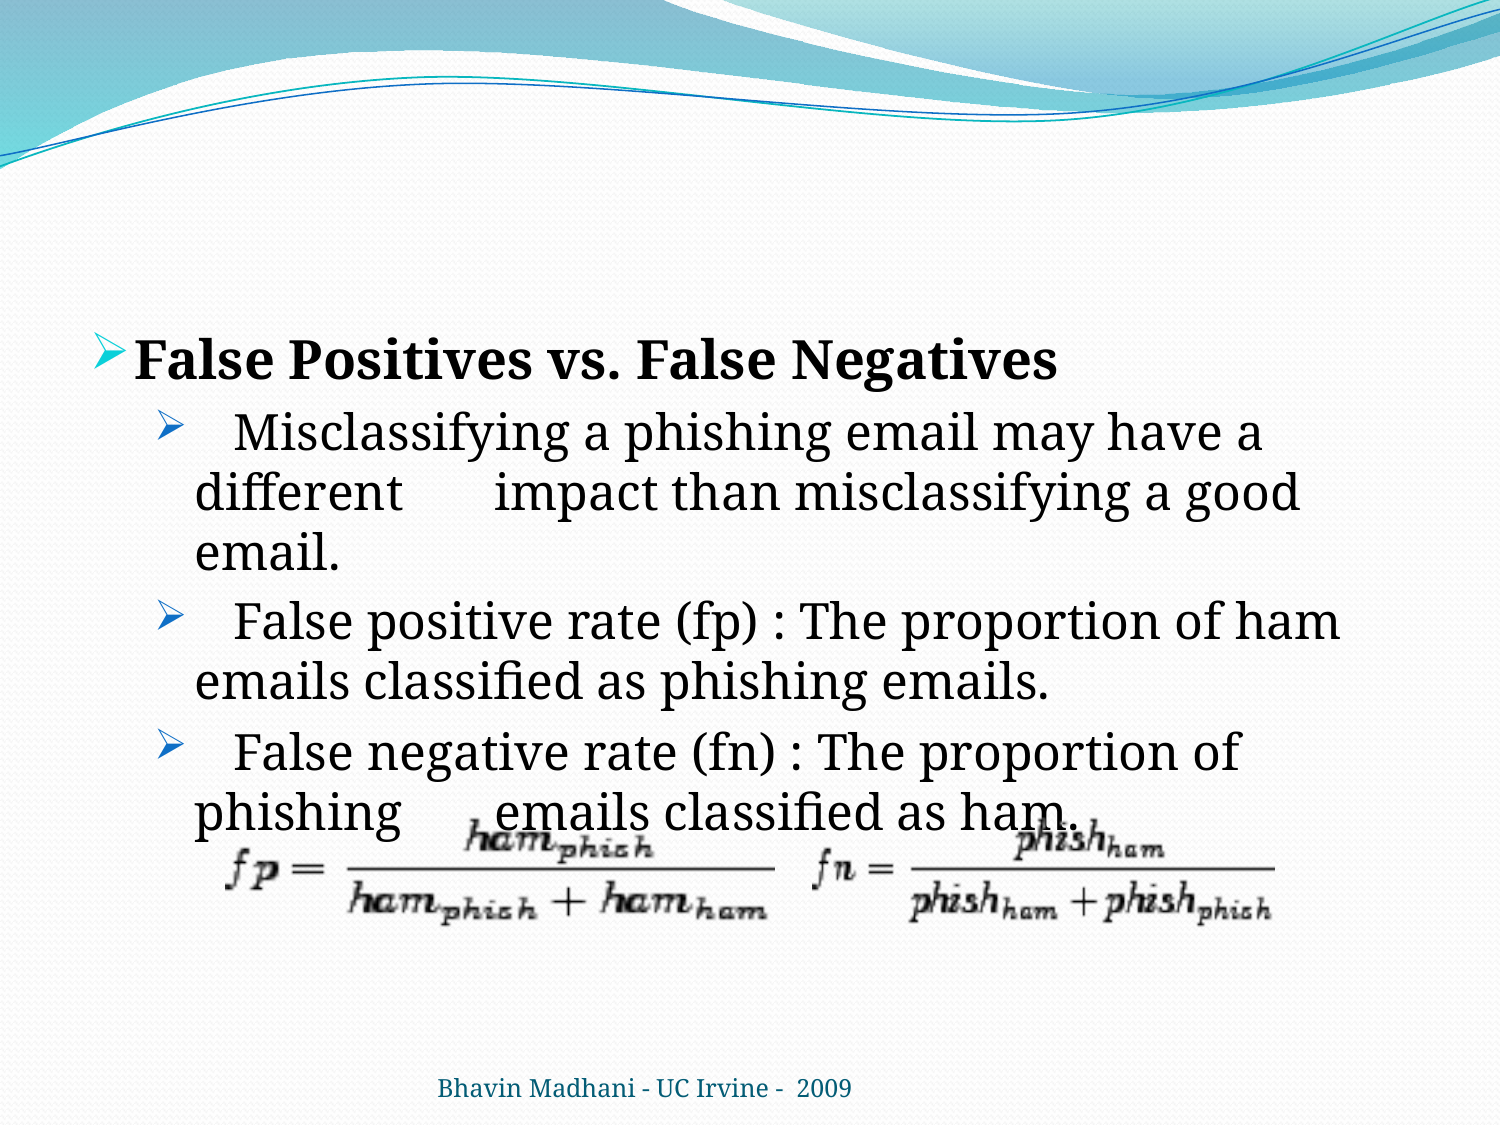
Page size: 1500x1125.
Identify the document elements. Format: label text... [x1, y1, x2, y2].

title [75, 115, 1425, 303]
table_cell 2.36 [805, 776, 1281, 974]
picture [812, 774, 1276, 963]
table_cell 2.36 [217, 776, 781, 974]
picture [224, 774, 776, 963]
footer Bhavin Madhani - UC Irvine - 2009 [437, 1042, 988, 1103]
list False Positives vs. False Negatives Misclassifying a phishing email may have a different impact than misclassifying a good email. False positive rate (fp) : The proportion of ham emails classified as phishing emails. False negative rate (fn) : The proportion of phishing emails classified as ham. [75, 317, 1425, 1038]
